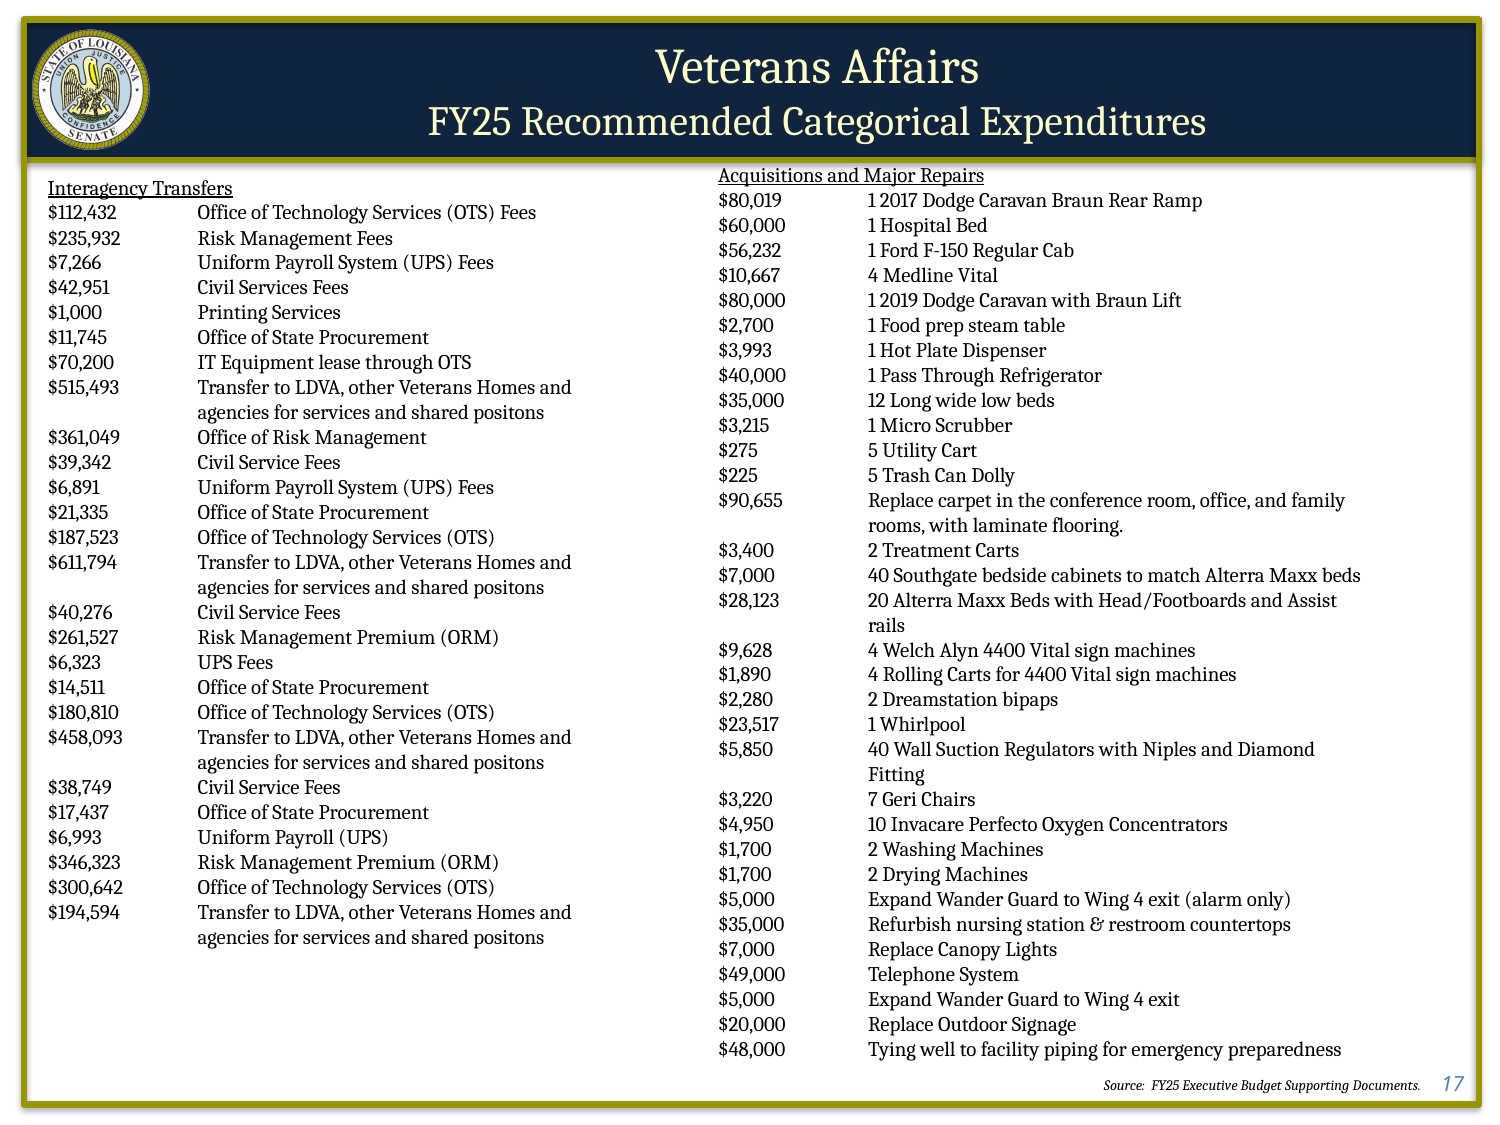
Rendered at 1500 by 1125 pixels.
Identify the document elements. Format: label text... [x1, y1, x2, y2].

picture [27, 24, 156, 155]
text_box [23, 19, 1480, 1105]
text_box Acquisitions and Major Repairs $80,019 1 2017 Dodge Caravan Braun Rear Ramp $60,000 1 Hospital Bed $56,232 1 Ford F-150 Regular Cab $10,667 4 Medline Vital $80,000 1 2019 Dodge Caravan with Braun Lift $2,700 1 Food prep steam table $3,993 1 Hot Plate Dispenser $40,000 1 Pass Through Refrigerator $35,000 12 Long wide low beds $3,215 1 Micro Scrubber $275 5 Utility Cart $225 5 Trash Can Dolly $90,655 Replace carpet in the conference room, office, and family rooms, with laminate flooring. $3,400 2 Treatment Carts $7,000 40 Southgate bedside cabinets to match Alterra Maxx beds $28,123 20 Alterra Maxx Beds with Head/Footboards and Assist rails $9,628 4 Welch Alyn 4400 Vital sign machines $1,890 4 Rolling Carts for 4400 Vital sign machines $2,280 2 Dreamstation bipaps $23,517 1 Whirlpool $5,850 40 Wall Suction Regulators with Niples and Diamond Fitting $3,220 7 Geri Chairs $4,950 10 Invacare Perfecto Oxygen Concentrators $1,700 2 Washing Machines $1,700 2 Drying Machines $5,000 Expand Wander Guard to Wing 4 exit (alarm only) $35,000 Refurbish nursing station & restroom countertops $7,000 Replace Canopy Lights $49,000 Telephone System $5,000 Expand Wander Guard to Wing 4 exit $20,000 Replace Outdoor Signage $48,000 Tying well to facility piping for emergency preparedness [703, 154, 1455, 1069]
text_box Interagency Transfers $112,432 Office of Technology Services (OTS) Fees $235,932 Risk Management Fees $7,266 Uniform Payroll System (UPS) Fees $42,951 Civil Services Fees $1,000 Printing Services $11,745 Office of State Procurement $70,200 IT Equipment lease through OTS $515,493 Transfer to LDVA, other Veterans Homes and agencies for services and shared positons $361,049 Office of Risk Management $39,342 Civil Service Fees $6,891 Uniform Payroll System (UPS) Fees $21,335 Office of State Procurement $187,523 Office of Technology Services (OTS) $611,794 Transfer to LDVA, other Veterans Homes and agencies for services and shared positons $40,276 Civil Service Fees $261,527 Risk Management Premium (ORM) $6,323 UPS Fees $14,511 Office of State Procurement $180,810 Office of Technology Services (OTS) $458,093 Transfer to LDVA, other Veterans Homes and agencies for services and shared positons $38,749 Civil Service Fees $17,437 Office of State Procurement $6,993 Uniform Payroll (UPS) $346,323 Risk Management Premium (ORM) $300,642 Office of Technology Services (OTS) $194,594 Transfer to LDVA, other Veterans Homes and agencies for services and shared positons [32, 166, 680, 956]
text_box Source: FY25 Executive Budget Supporting Documents. [1089, 1069, 1436, 1101]
text_box Veterans Affairs FY25 Recommended Categorical Expenditures [412, 26, 1222, 152]
text_box 17 [1410, 1064, 1479, 1105]
